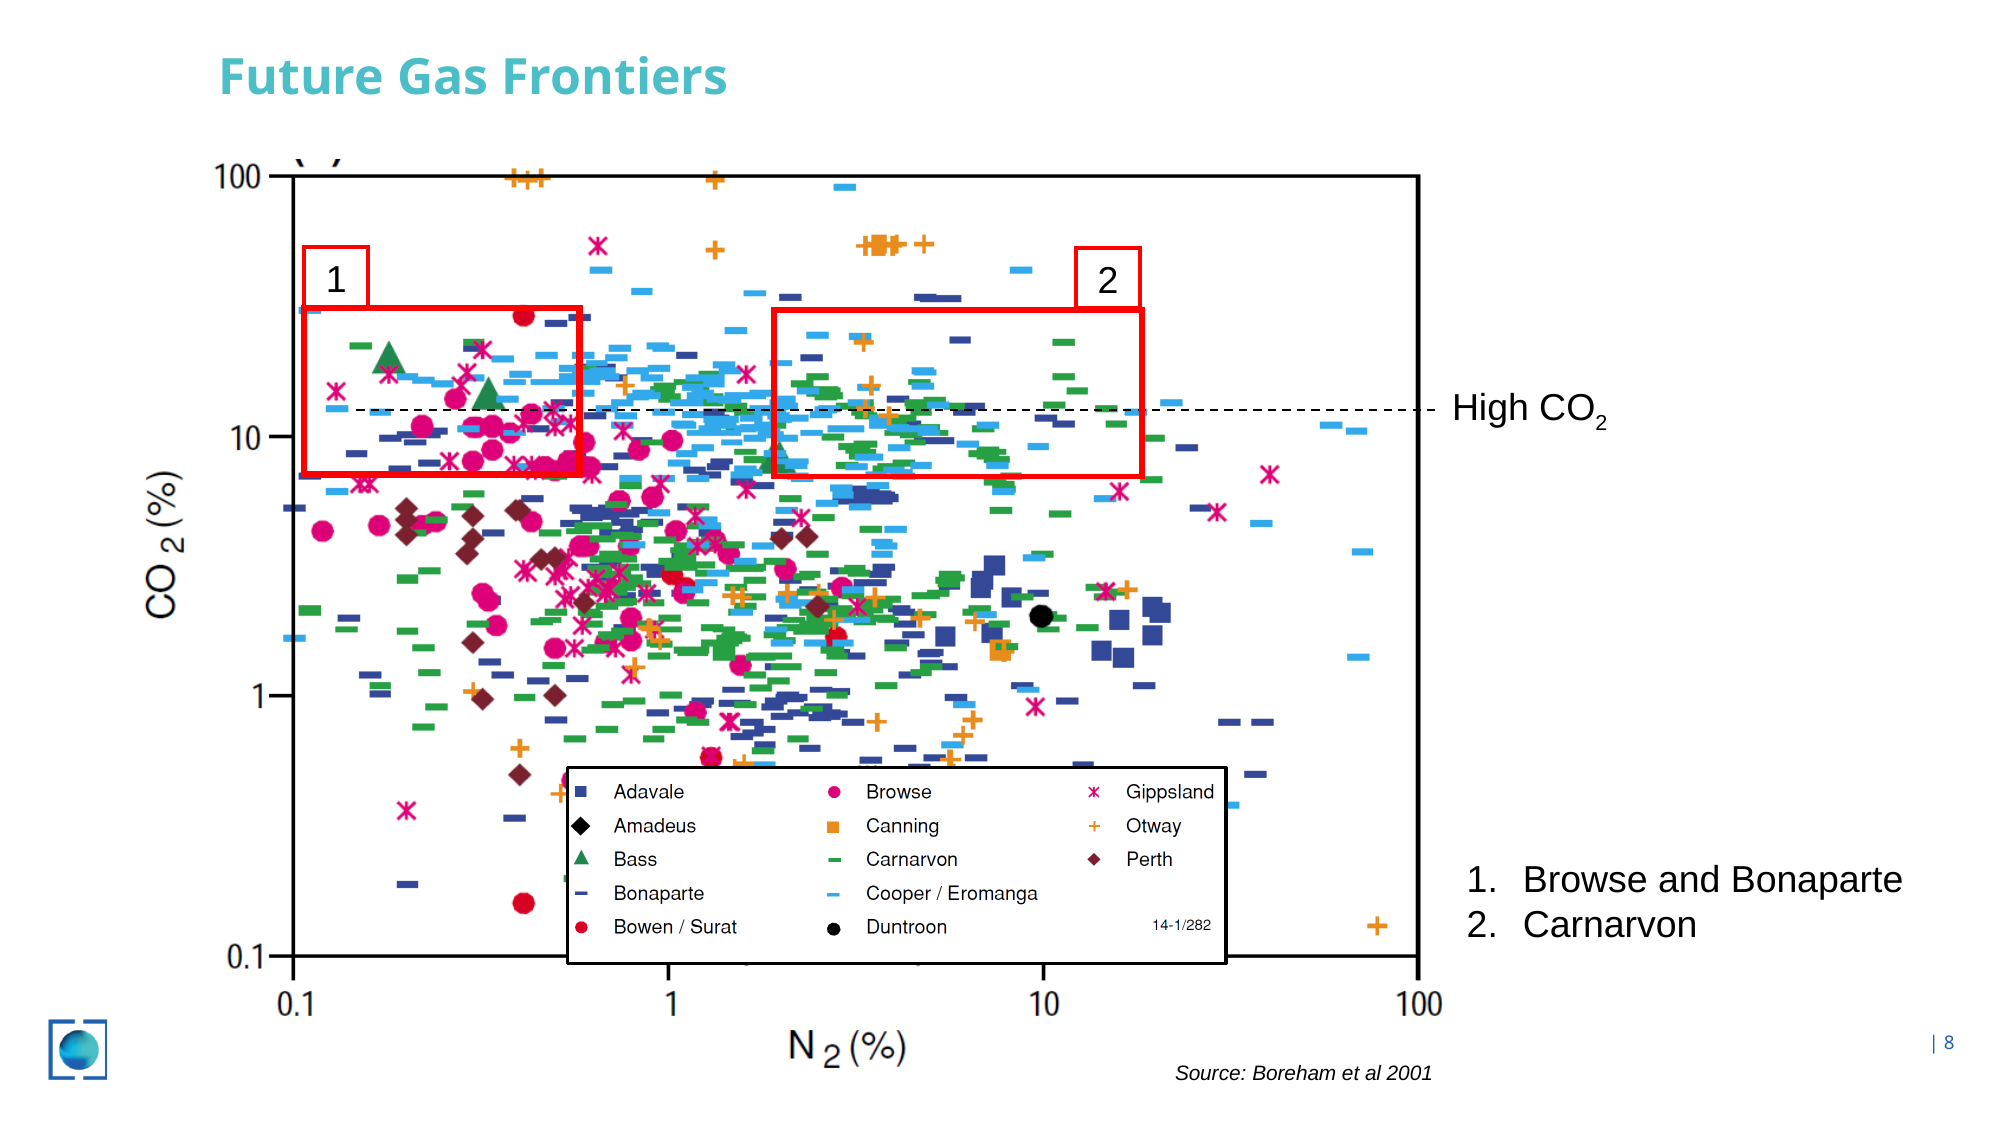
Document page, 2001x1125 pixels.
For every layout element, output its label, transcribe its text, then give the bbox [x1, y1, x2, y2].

picture [48, 159, 1462, 1100]
list Future Gas Frontiers [203, 36, 1855, 124]
text_box High CO2 [1462, 375, 1623, 442]
text_box Browse and Bonaparte Carnarvon [1462, 848, 1919, 953]
slide_number | 8 [1519, 1013, 1970, 1074]
